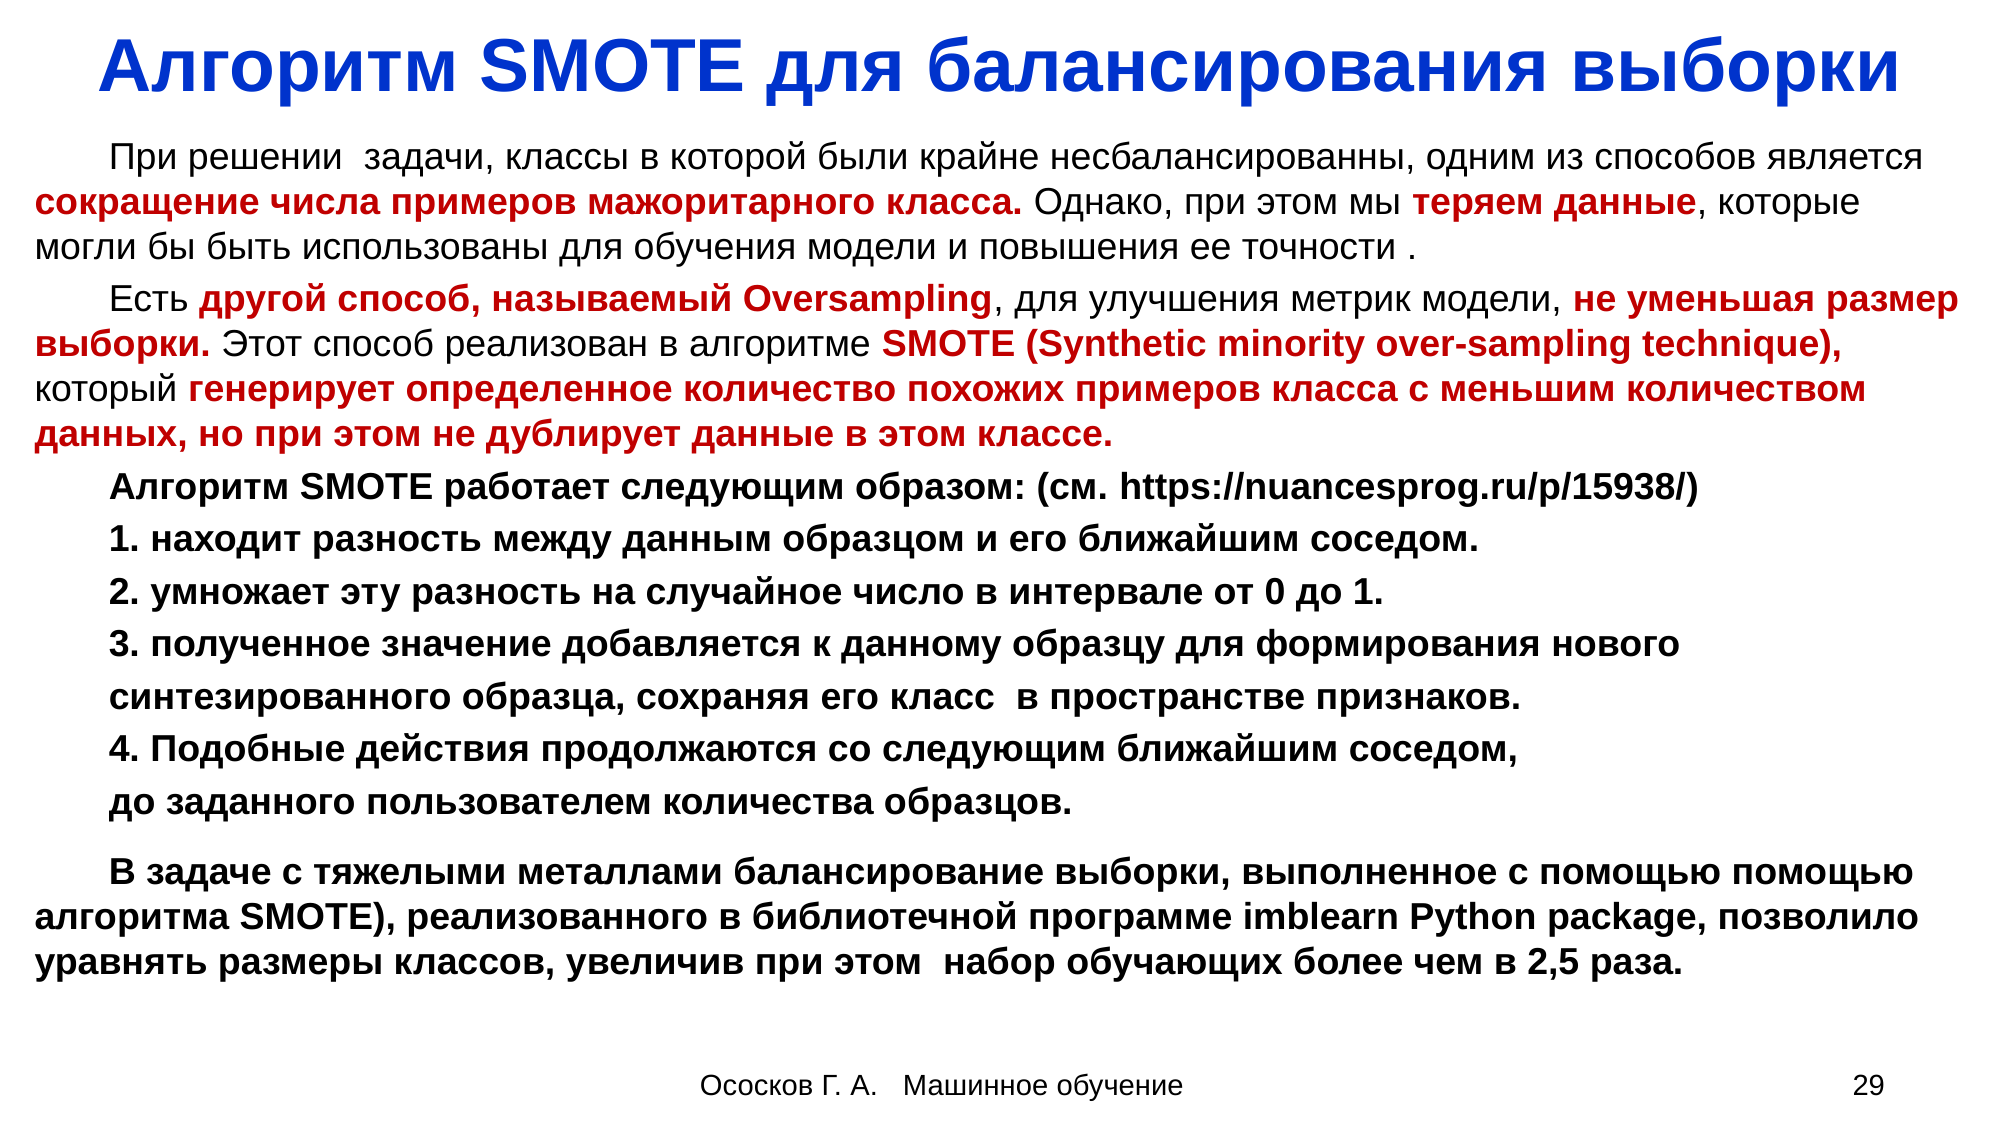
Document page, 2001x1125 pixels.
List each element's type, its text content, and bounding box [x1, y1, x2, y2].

title Алгоритм SMOTE для балансирования выборки [0, 3, 2000, 121]
list При решении задачи, классы в которой были крайне несбалансированны, одним из способов является сокращение числа примеров мажоритарного класса. Однако, при этом мы теряем данные, которые могли бы быть использованы для обучения модели и повышения ее точности . Есть другой способ, называемый Oversampling, для улучшения метрик модели, не уменьшая размер выборки. Этот способ реализован в алгоритме SMOTE (Synthetic minority over-sampling technique), который генерирует определенное количество похожих примеров класса с меньшим количеством данных, но при этом не дублирует данные в этом классе. Алгоритм SMOTE работает следующим образом: (см. https://nuancesprog.ru/p/15938/) 1. находит разность между данным образцом и его ближайшим соседом. 2. умножает эту разность на случайное число в интервале от 0 до 1. 3. полученное значение добавляется к данному образцу для формирования нового синтезированного образца, сохраняя его класс в пространстве признаков. 4. Подобные действия продолжаются со следующим ближайшим соседом, до заданного пользователем количества образцов. В задаче с тяжелыми металлами балансирование выборки, выполненное с помощью помощью алгоритма SMOTE), реализованного в библиотечной программе imblearn Python package, позволило уравнять размеры классов, увеличив при этом набор обучающих более чем в 2,5 раза. [19, 124, 1981, 1025]
slide_number 29 [1826, 1058, 1900, 1103]
footer Ососков Г. А. Машинное обучение [683, 1058, 1317, 1103]
